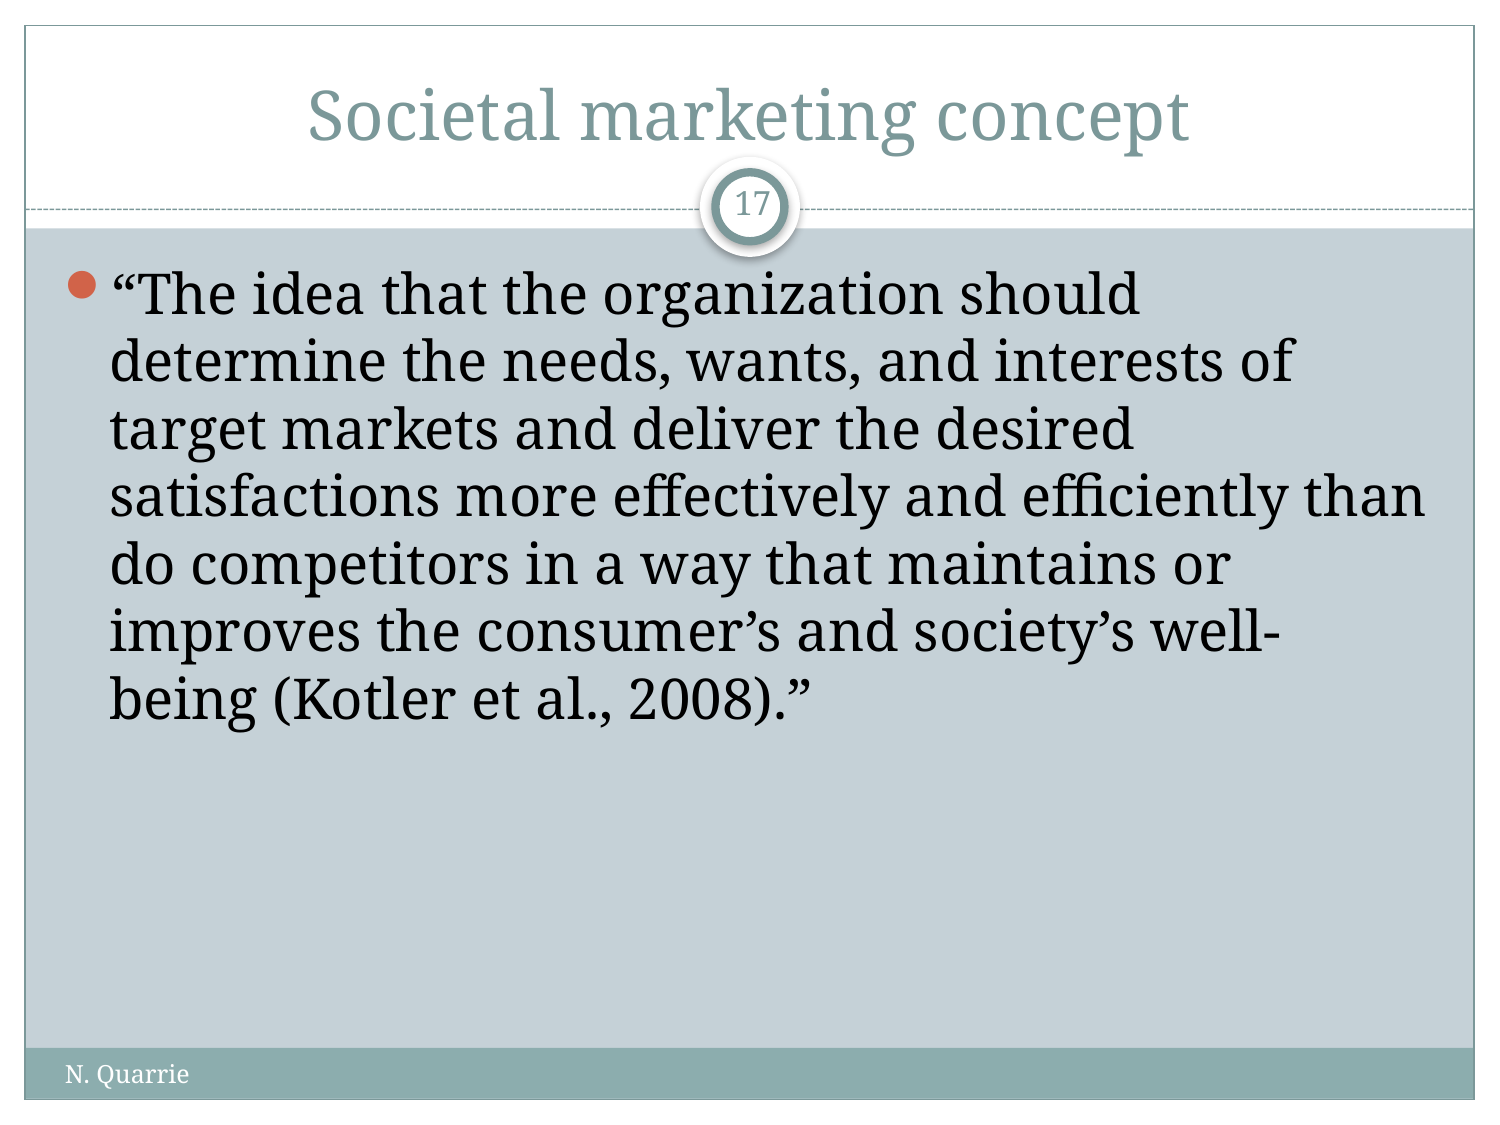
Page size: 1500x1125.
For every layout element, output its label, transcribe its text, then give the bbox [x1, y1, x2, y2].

title Societal marketing concept [49, 37, 1450, 162]
slide_number 17 [715, 168, 791, 241]
footer N. Quarrie [50, 1051, 638, 1112]
list “The idea that the organization should determine the needs, wants, and interests of target markets and deliver the desired satisfactions more effectively and efficiently than do competitors in a way that maintains or improves the consumer’s and society’s well-being (Kotler et al., 2008).” [49, 250, 1445, 1001]
